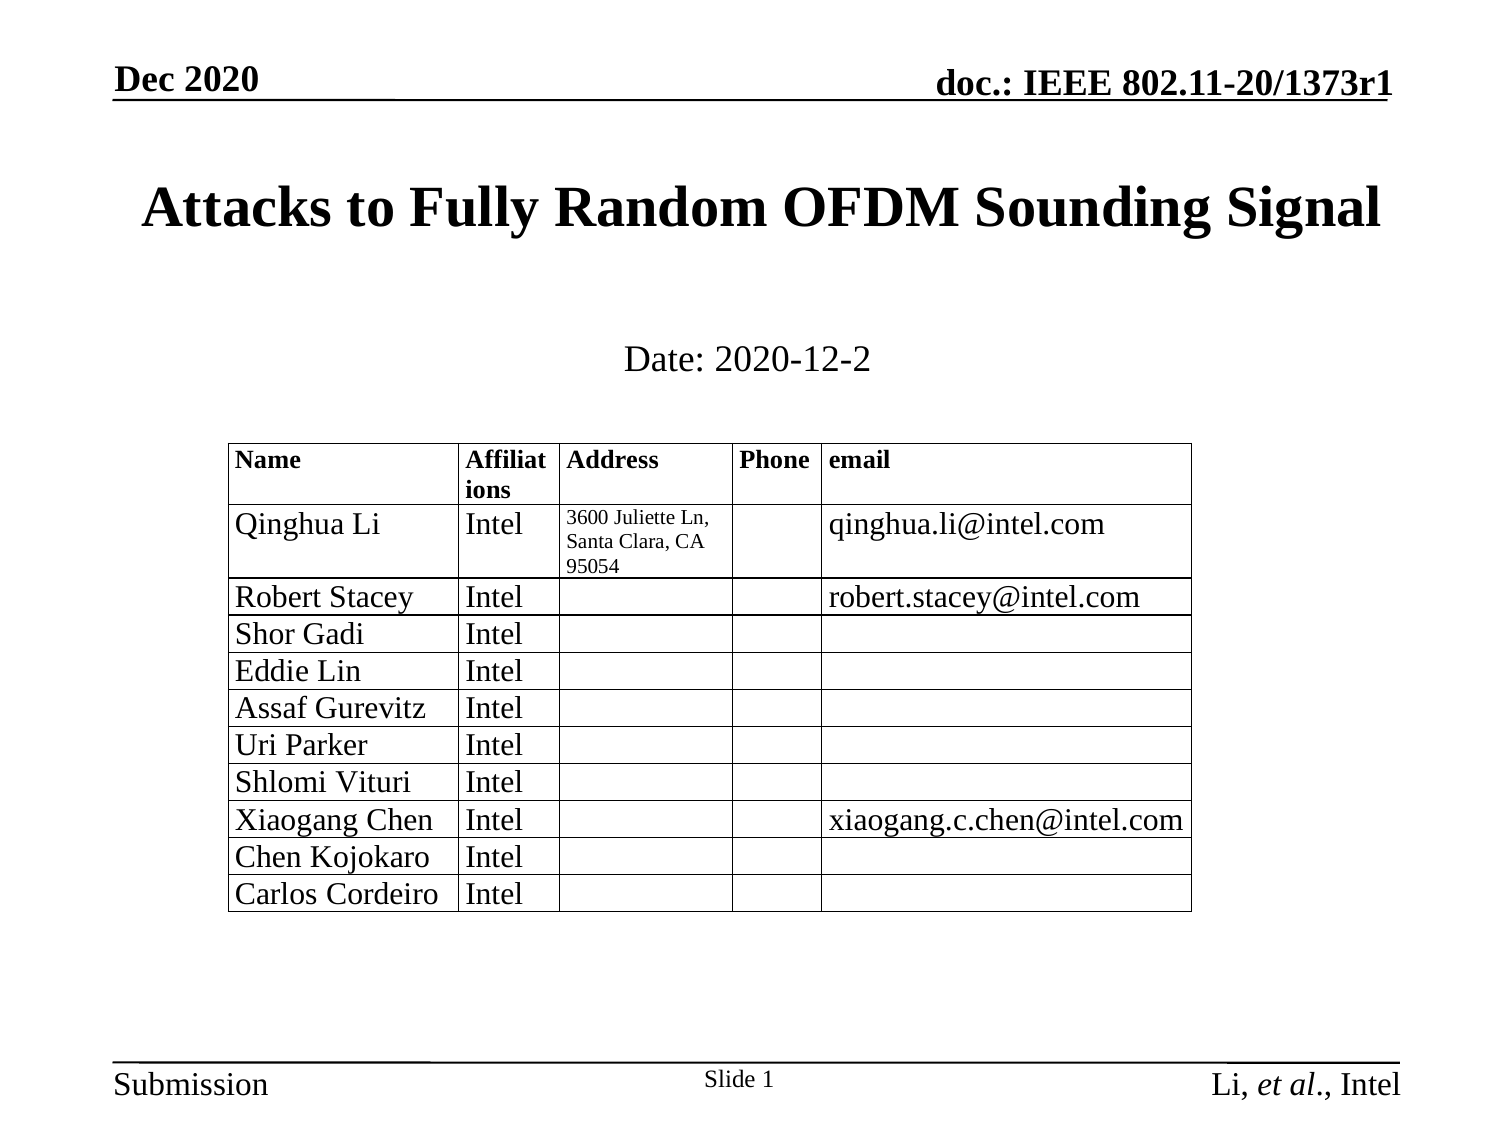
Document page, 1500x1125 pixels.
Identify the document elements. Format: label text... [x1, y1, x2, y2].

list Date: 2020-12-2 [109, 326, 1386, 389]
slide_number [114, 54, 423, 100]
footer Li, et al., Intel [878, 1061, 1402, 1093]
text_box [217, 442, 1215, 956]
title Attacks to Fully Random OFDM Sounding Signal [112, 115, 1412, 292]
slide_number Slide 1 [678, 1061, 800, 1123]
